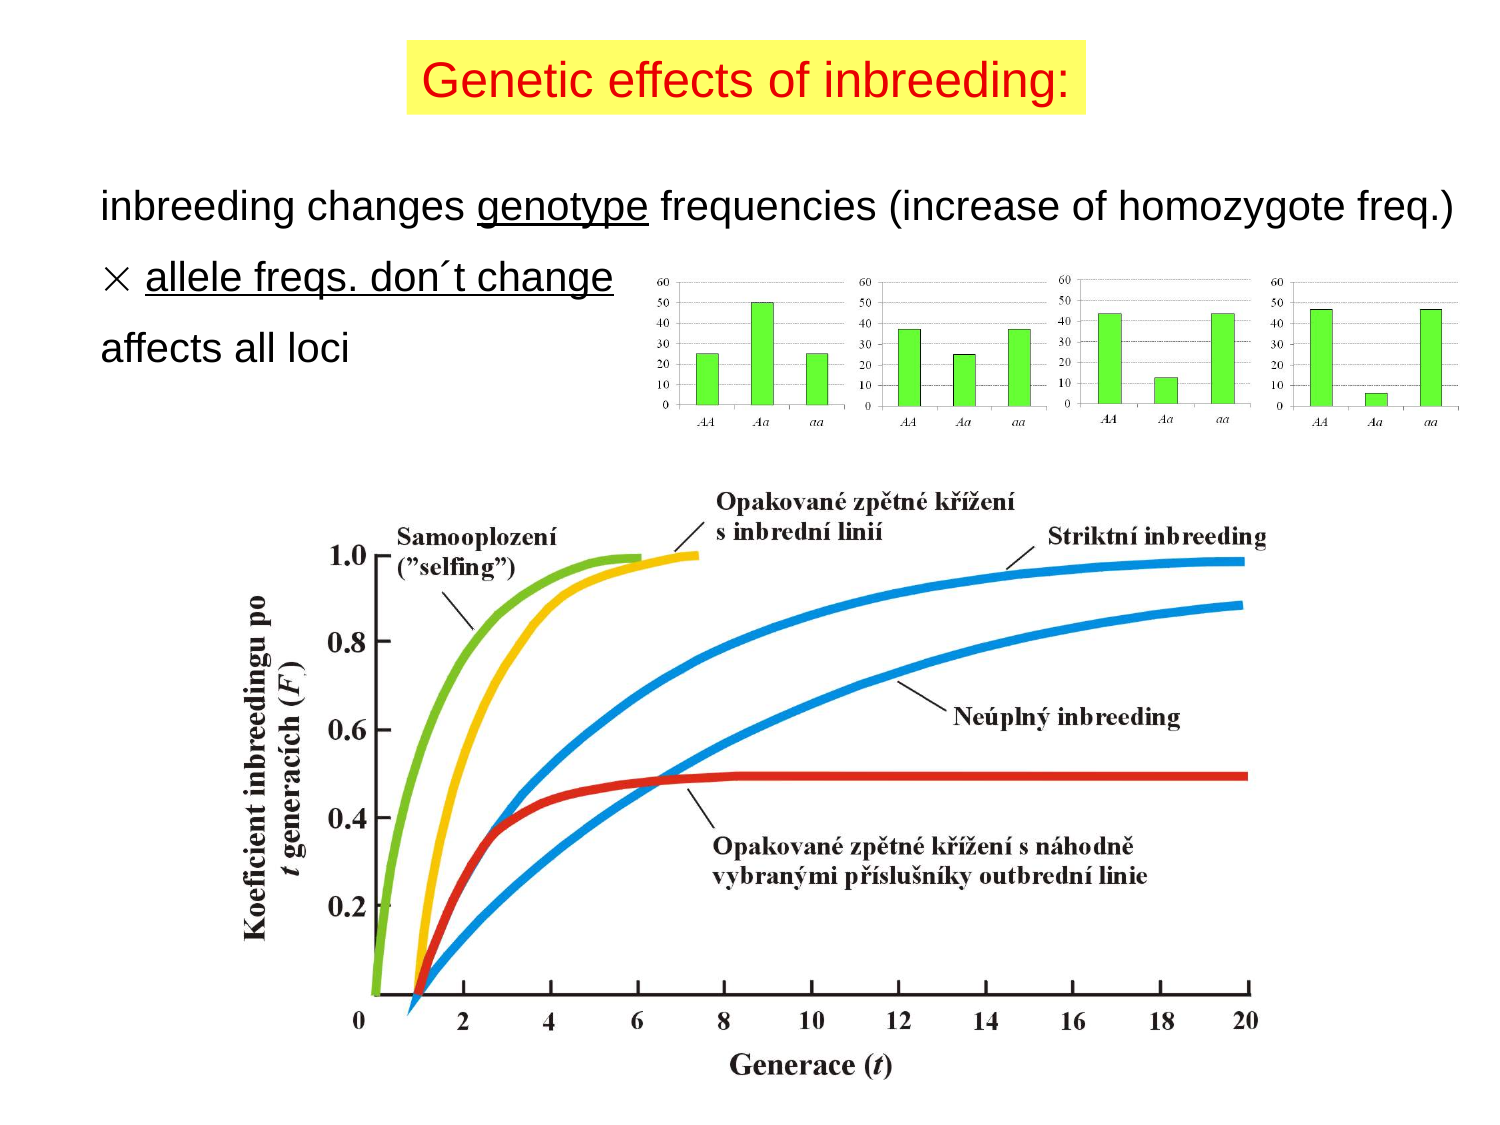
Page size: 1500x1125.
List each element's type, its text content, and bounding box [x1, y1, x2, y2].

picture [647, 267, 1473, 437]
picture [243, 491, 1266, 1080]
text_box Genetic effects of inbreeding: [406, 40, 1086, 115]
text_box inbreeding changes genotype frequencies (increase of homozygote freq.)  allele freqs. don´t change affects all loci [85, 171, 1470, 379]
